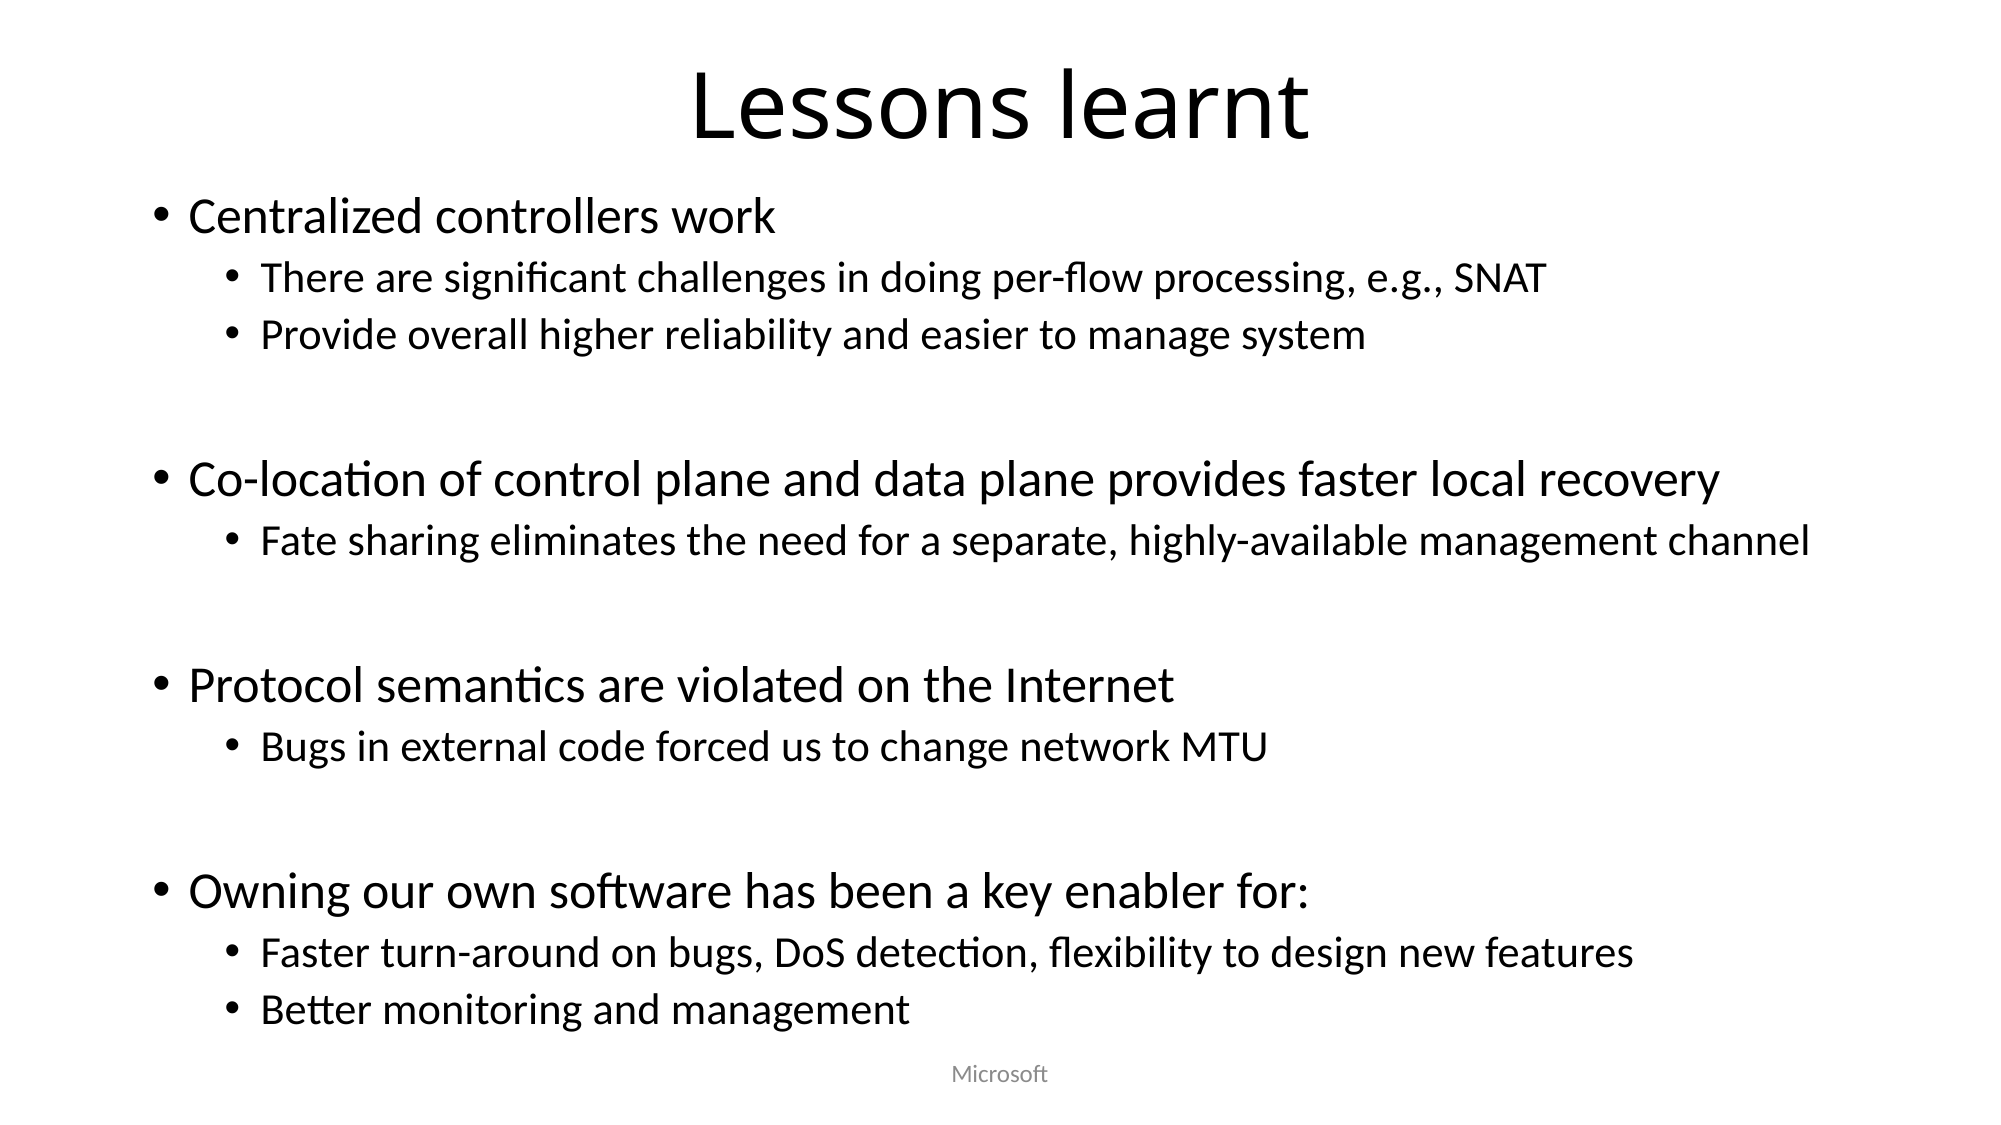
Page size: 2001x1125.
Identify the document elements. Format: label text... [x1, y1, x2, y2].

title Lessons learnt [137, 0, 1863, 181]
list Centralized controllers work There are significant challenges in doing per-flow processing, e.g., SNAT Provide overall higher reliability and easier to manage system Co-location of control plane and data plane provides faster local recovery Fate sharing eliminates the need for a separate, highly-available management channel Protocol semantics are violated on the Internet Bugs in external code forced us to change network MTU Owning our own software has been a key enabler for: Faster turn-around on bugs, DoS detection, flexibility to design new features Better monitoring and management [137, 181, 1863, 1057]
footer Microsoft [662, 1042, 1338, 1103]
